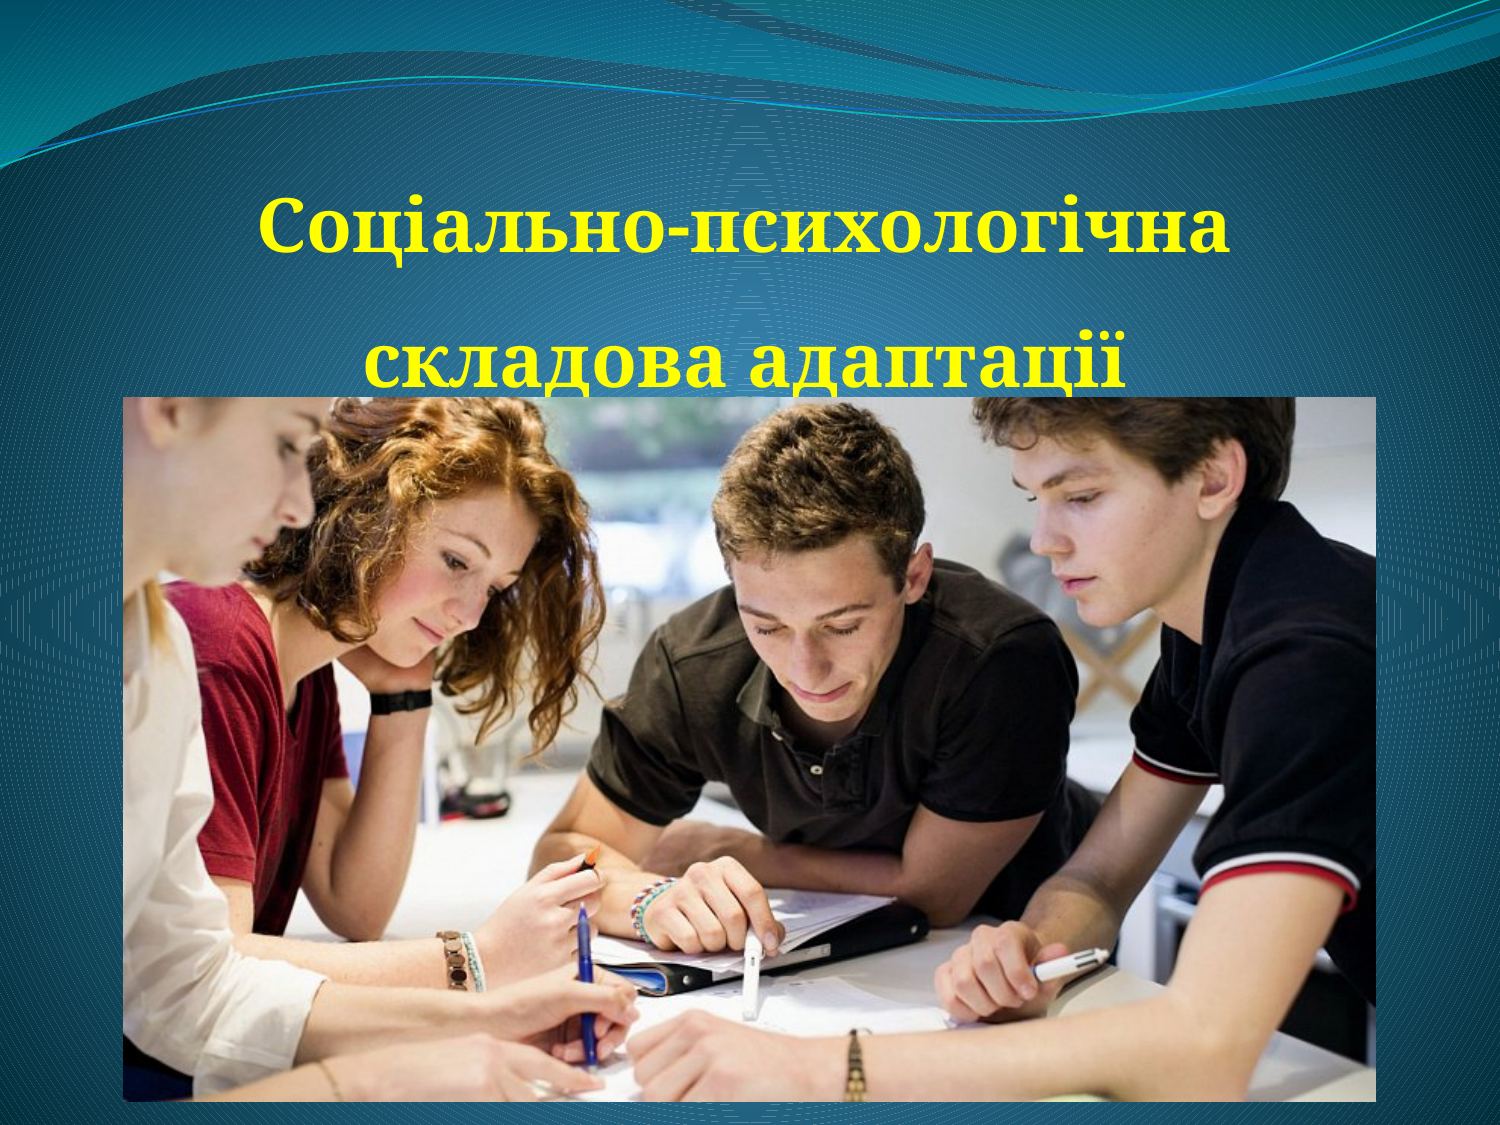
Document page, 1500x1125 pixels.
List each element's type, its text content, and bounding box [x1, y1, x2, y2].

subtitle Соціально-психологічна складова адаптації [88, 125, 1412, 1059]
picture [123, 396, 1377, 1102]
